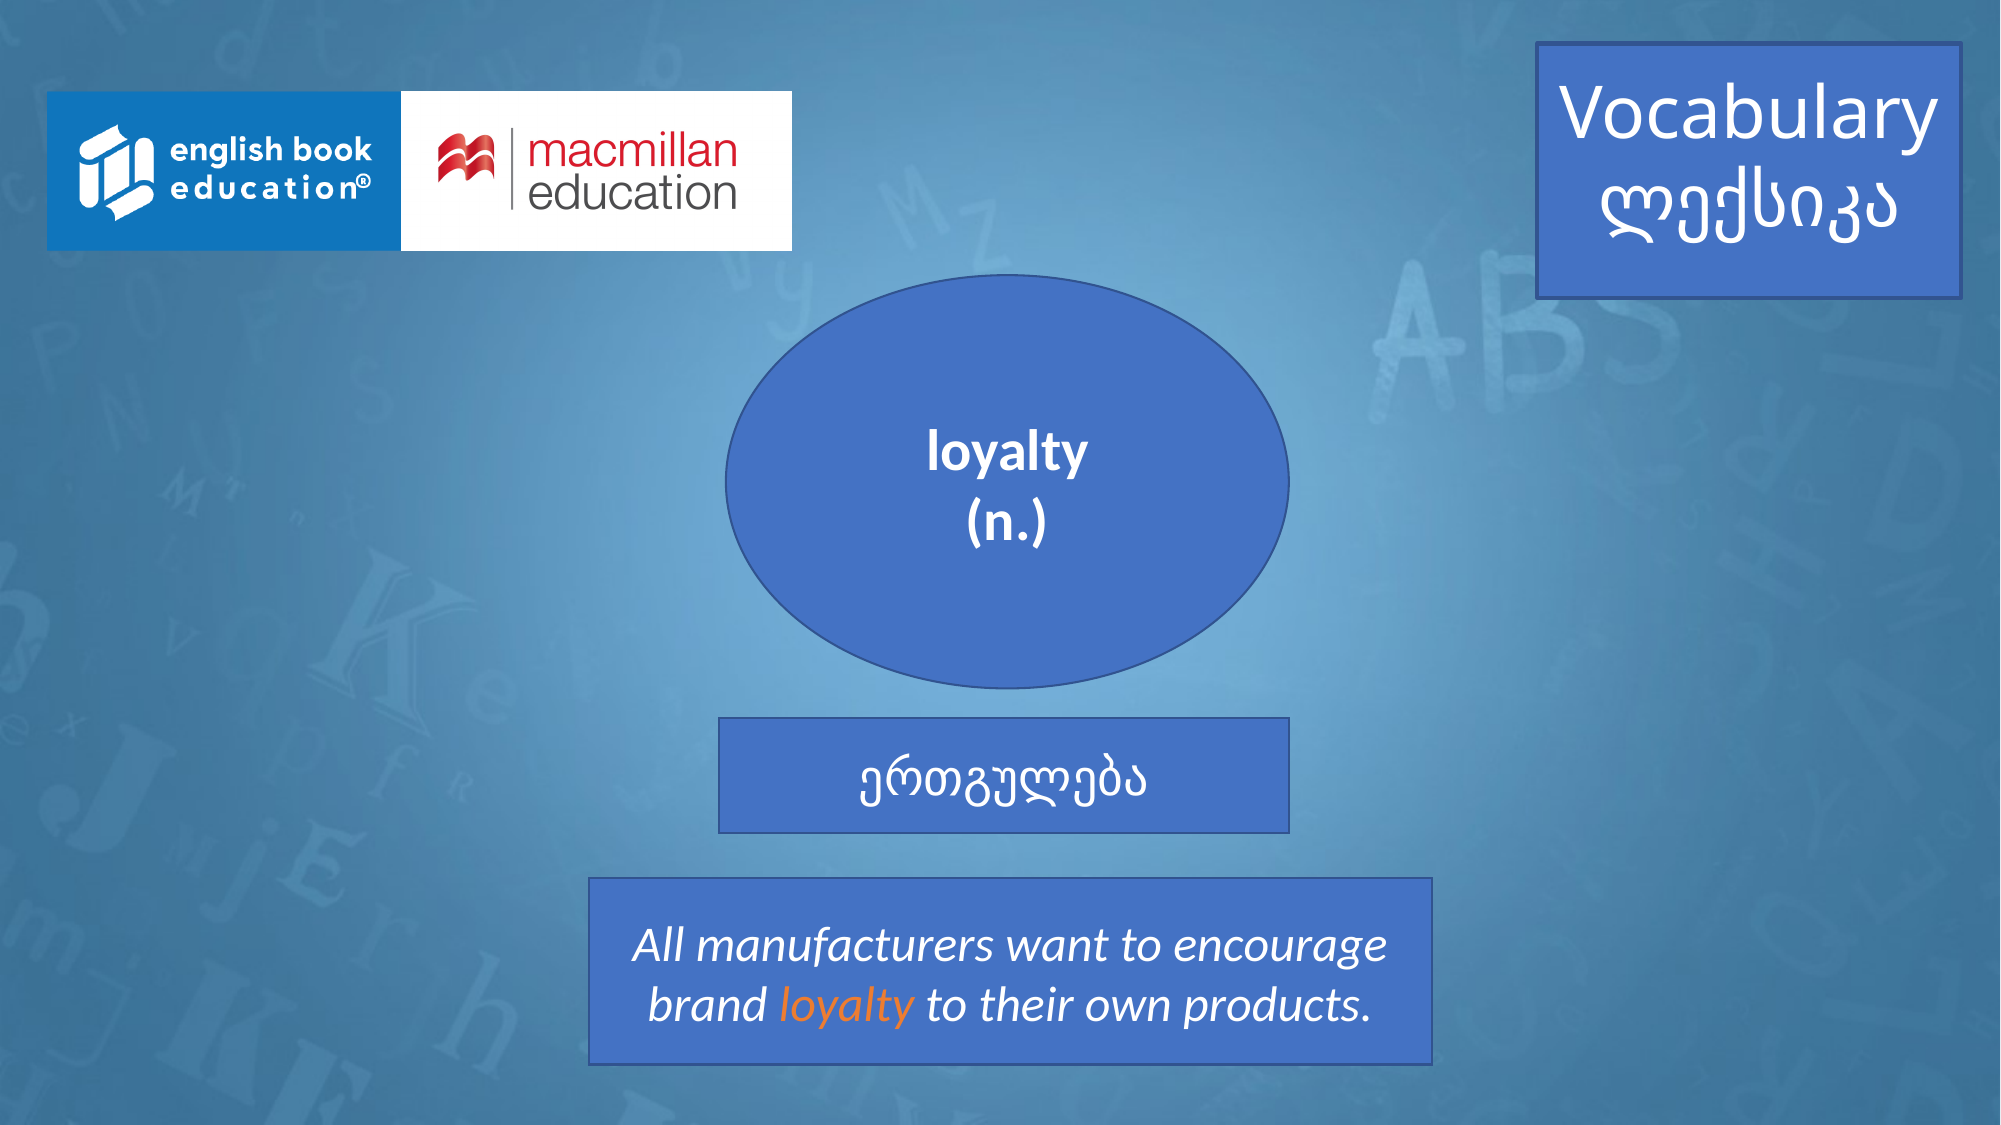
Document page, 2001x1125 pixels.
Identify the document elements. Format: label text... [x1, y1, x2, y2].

text_box All manufacturers want to encourage brand loyalty to their own products. [588, 877, 1432, 1065]
text_box [1535, 41, 1963, 300]
picture [0, 0, 2001, 1125]
text_box Vocabulary ლექსიკა [1537, 58, 1962, 249]
text_box ერთგულება [719, 717, 1289, 833]
text_box loyalty (n.) [725, 275, 1289, 689]
